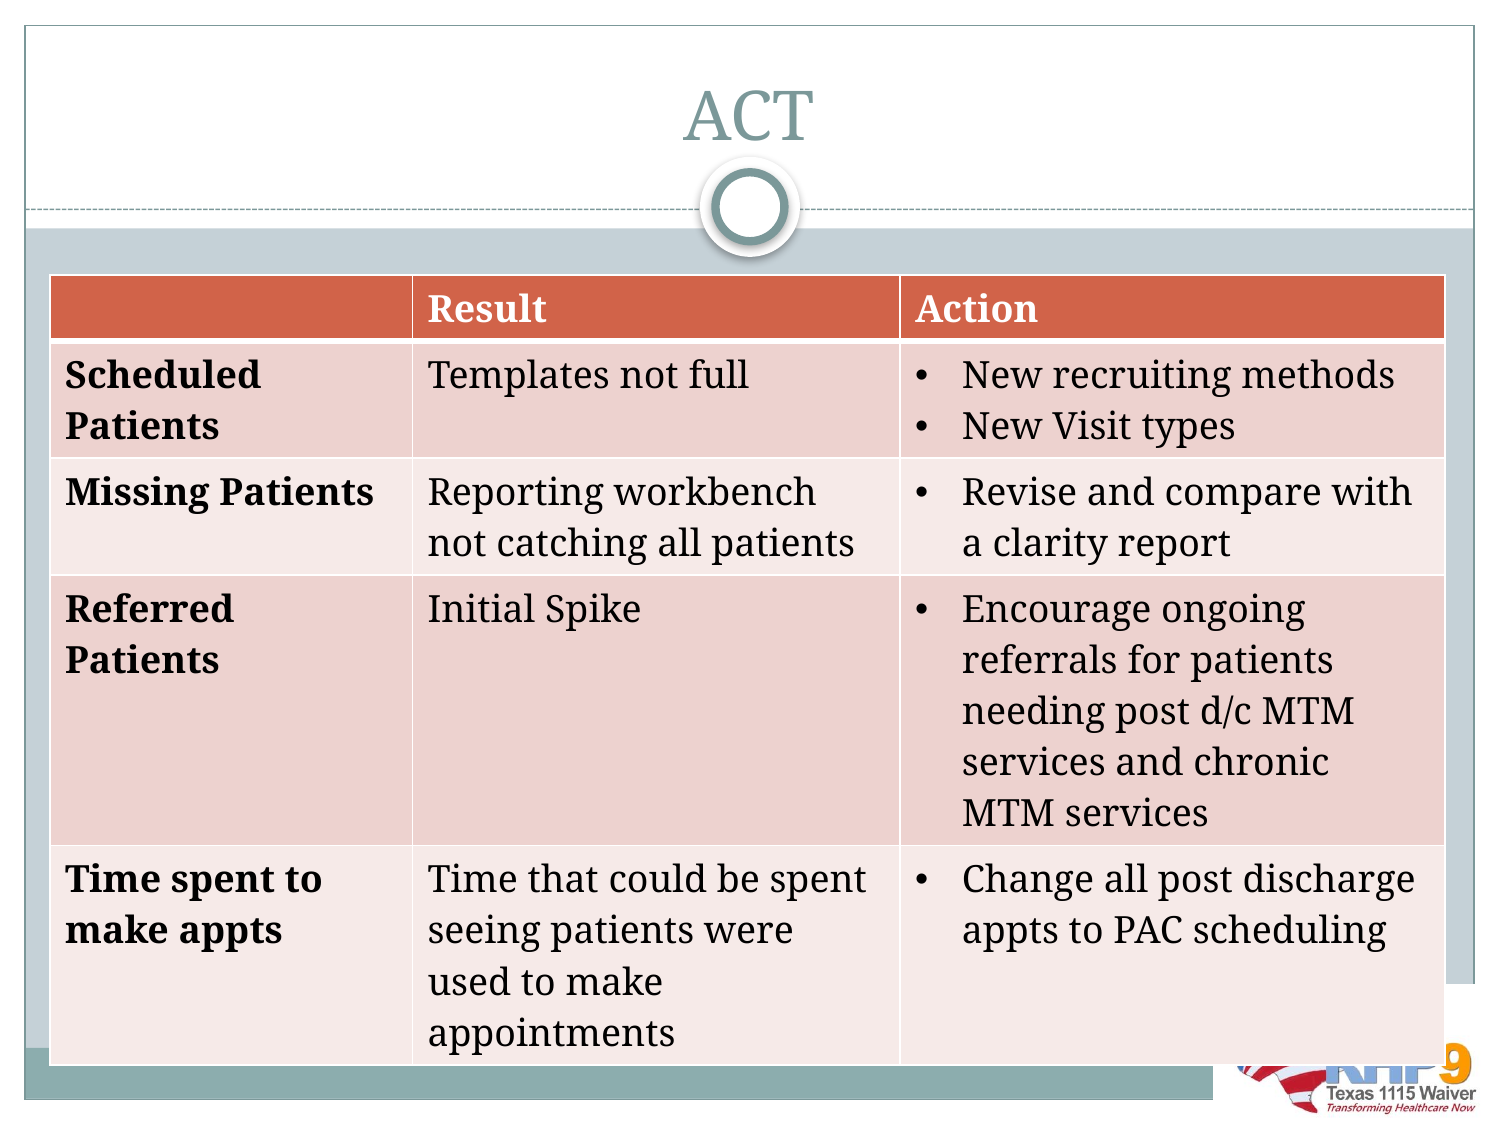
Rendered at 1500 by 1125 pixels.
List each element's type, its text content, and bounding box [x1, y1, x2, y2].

table_cell Revise and compare with a clarity report [901, 459, 1444, 574]
table_cell Initial Spike [413, 576, 899, 845]
table_cell Time that could be spent seeing patients were used to make appointments [413, 846, 899, 1064]
table_header Result [413, 276, 899, 338]
picture [1213, 984, 1500, 1125]
table_cell Encourage ongoing referrals for patients needing post d/c MTM services and chronic MTM services [901, 576, 1444, 845]
table_cell Time spent to make appts [51, 846, 412, 1064]
table_cell Missing Patients [51, 459, 412, 574]
table_cell New recruiting methods New Visit types [901, 344, 1444, 457]
title ACT [49, 37, 1450, 162]
table_cell Reporting workbench not catching all patients [413, 459, 899, 574]
table_header [51, 276, 412, 338]
table_cell Templates not full [413, 344, 899, 457]
table_header Action [901, 276, 1444, 338]
table_cell Referred Patients [51, 576, 412, 845]
table_cell Change all post discharge appts to PAC scheduling [901, 846, 1444, 1064]
table_cell Scheduled Patients [51, 344, 412, 457]
